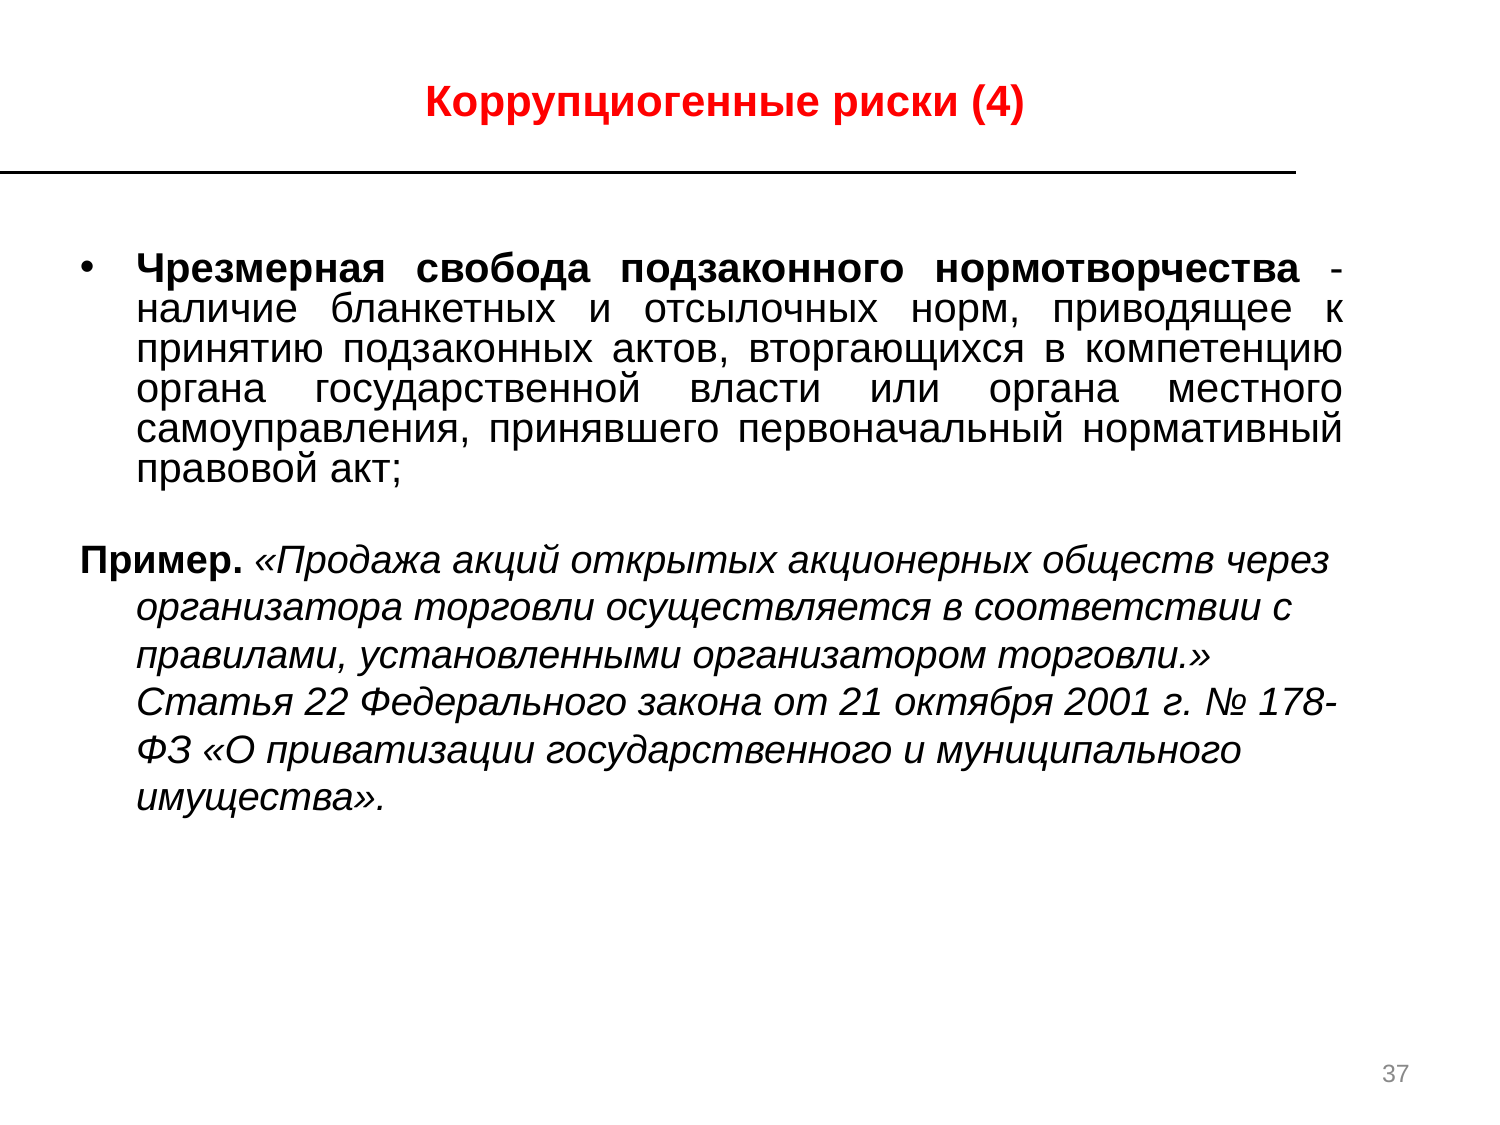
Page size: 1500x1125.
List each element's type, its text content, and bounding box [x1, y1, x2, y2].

list Чрезмерная свобода подзаконного нормотворчества - наличие бланкетных и отсылочных норм, приводящее к принятию подзаконных актов, вторгающихся в компетенцию органа государственной власти или органа местного самоуправления, принявшего первоначальный нормативный правовой акт; Пример. «Продажа акций открытых акционерных обществ через организатора торговли осуществляется в соответствии с правилами, установленными организатором торговли.» Статья 22 Федерального закона от 21 октября 2001 г. № 178-ФЗ «О приватизации государственного и муниципального имущества». [64, 243, 1359, 958]
slide_number 37 [1074, 1042, 1425, 1103]
title Коррупциогенные риски (4) [383, 54, 1067, 144]
